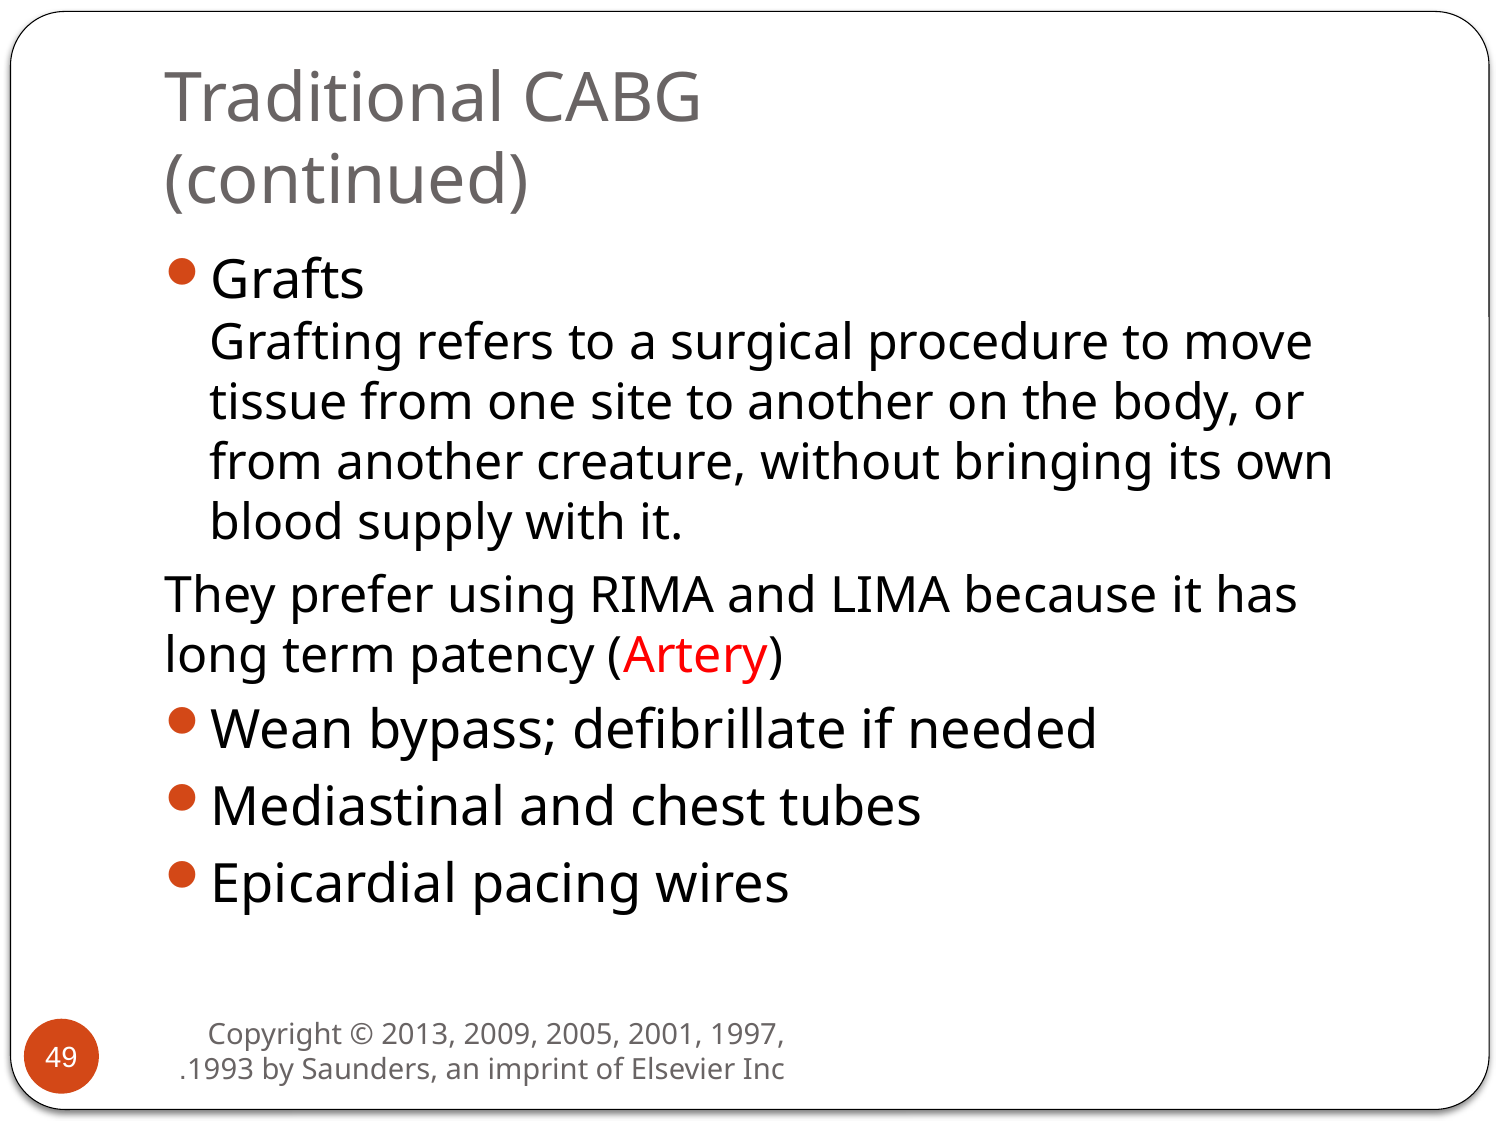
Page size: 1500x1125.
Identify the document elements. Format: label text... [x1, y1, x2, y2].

slide_number 49 [23, 1018, 99, 1094]
footer Copyright © 2013, 2009, 2005, 2001, 1997, 1993 by Saunders, an imprint of Elsevier Inc. [150, 1012, 800, 1088]
title Traditional CABG (continued) [150, 45, 1425, 233]
list Grafts Grafting refers to a surgical procedure to move tissue from one site to another on the body, or from another creature, without bringing its own blood supply with it. They prefer using RIMA and LIMA because it has long term patency (Artery) Wean bypass; defibrillate if needed Mediastinal and chest tubes Epicardial pacing wires [150, 237, 1425, 988]
